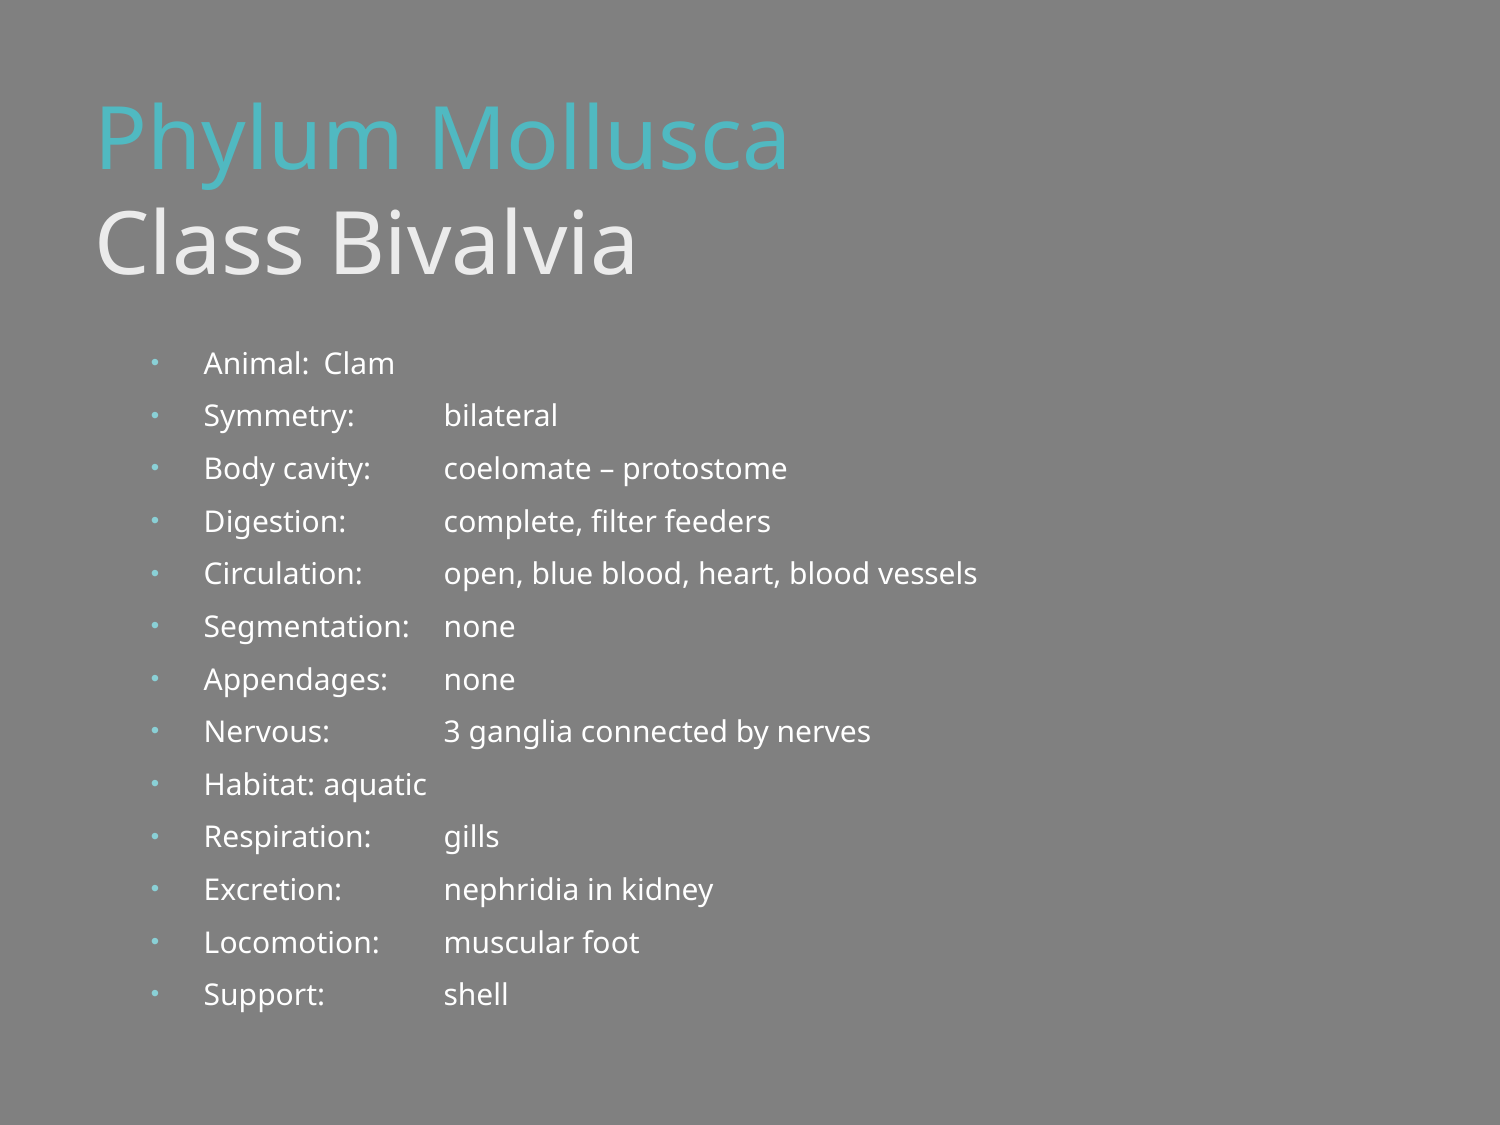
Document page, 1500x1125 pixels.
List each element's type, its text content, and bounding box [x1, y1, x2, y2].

list Animal: Clam Symmetry: bilateral Body cavity: coelomate – protostome Digestion: complete, filter feeders Circulation: open, blue blood, heart, blood vessels Segmentation: none Appendages: none Nervous: 3 ganglia connected by nerves Habitat: aquatic Respiration: gills Excretion: nephridia in kidney Locomotion: muscular foot Support: shell [135, 336, 1237, 1025]
title Phylum Mollusca Class Bivalvia [79, 74, 1237, 304]
